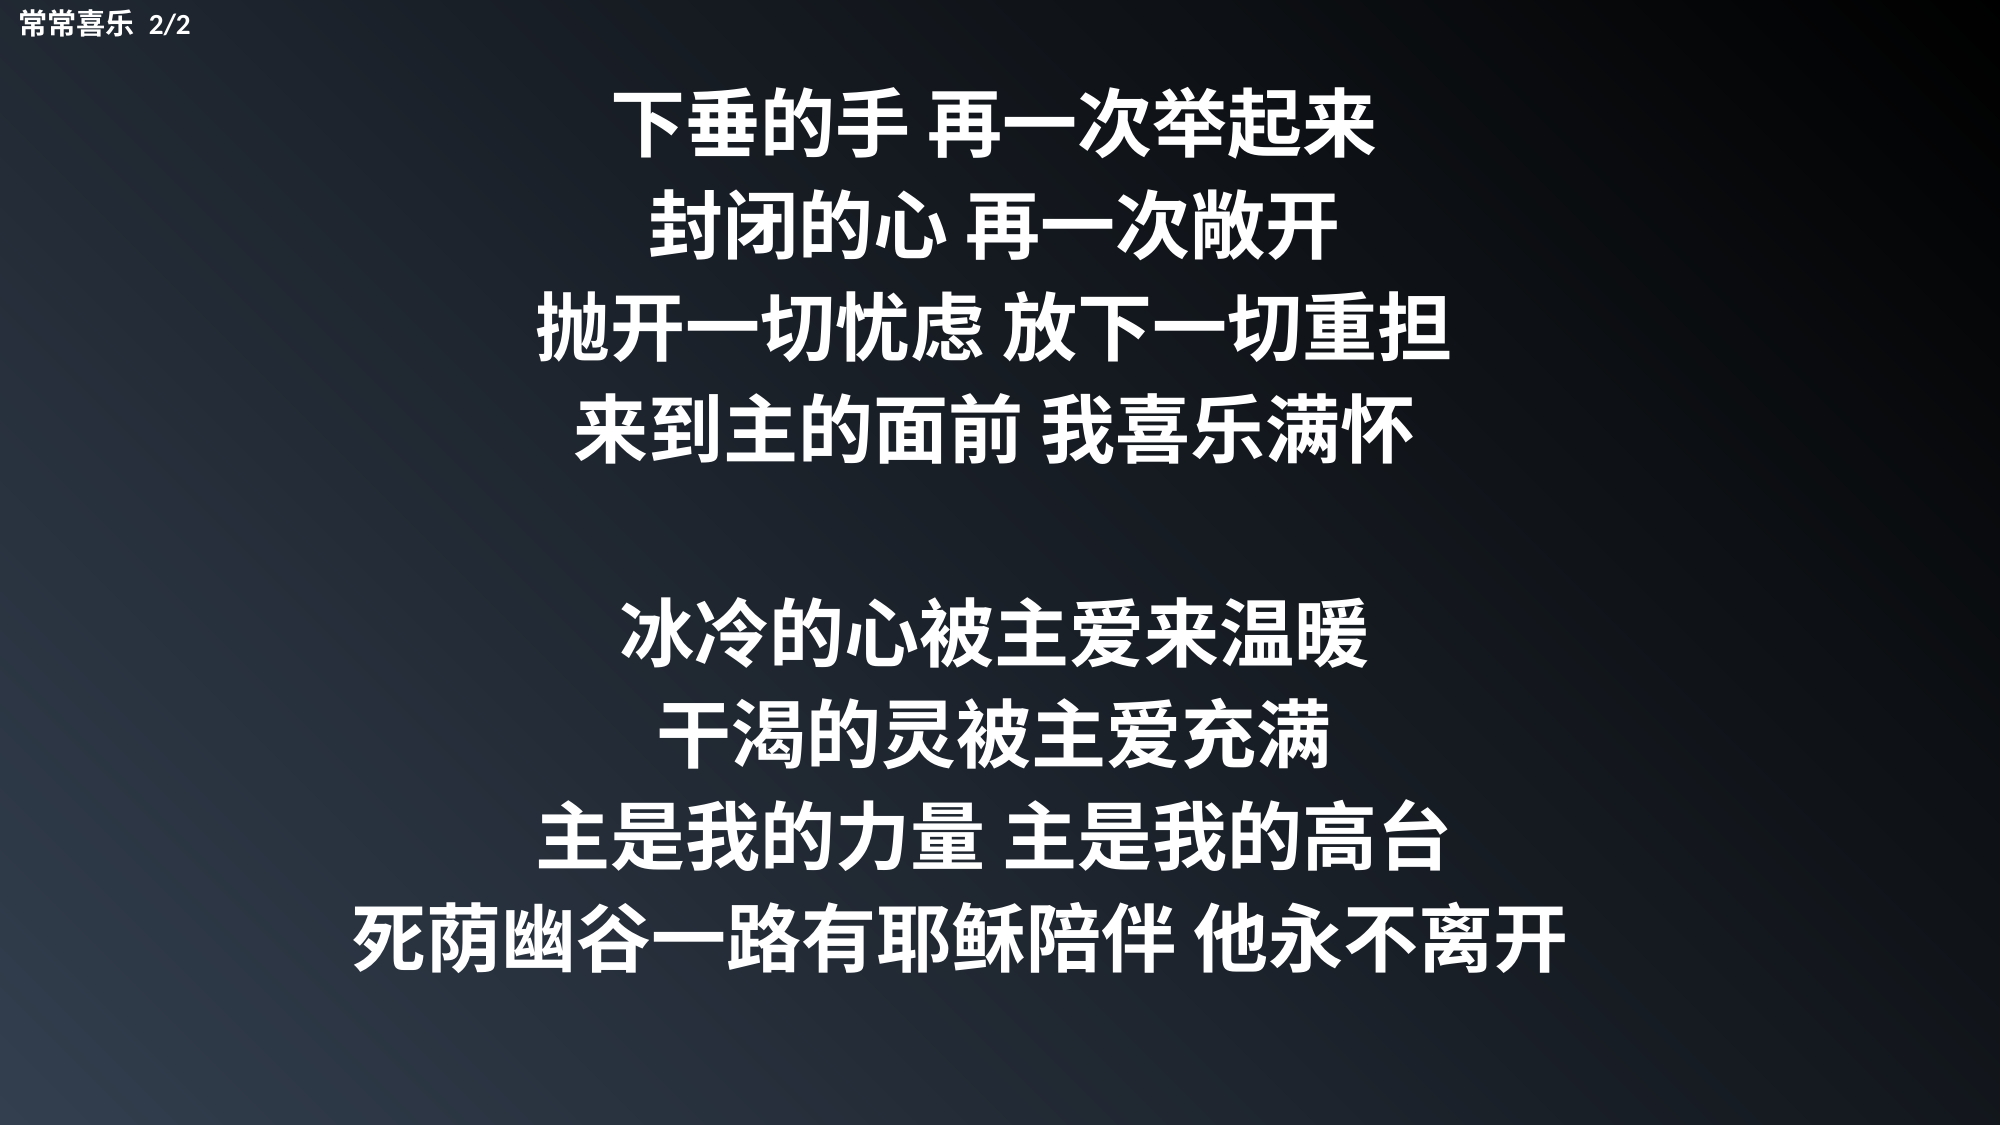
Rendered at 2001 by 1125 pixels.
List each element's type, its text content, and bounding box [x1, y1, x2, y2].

text_box 常常喜乐 2/2 [3, 0, 388, 48]
text_box 下垂的手 再一次举起来 封闭的心 再一次敞开 抛开一切忧虑 放下一切重担 来到主的面前 我喜乐满怀 冰冷的心被主爱来温暖 干渴的灵被主爱充满 主是我的力量 主是我的高台 死荫幽谷一路有耶稣陪伴 他永不离开 [29, 79, 1960, 991]
